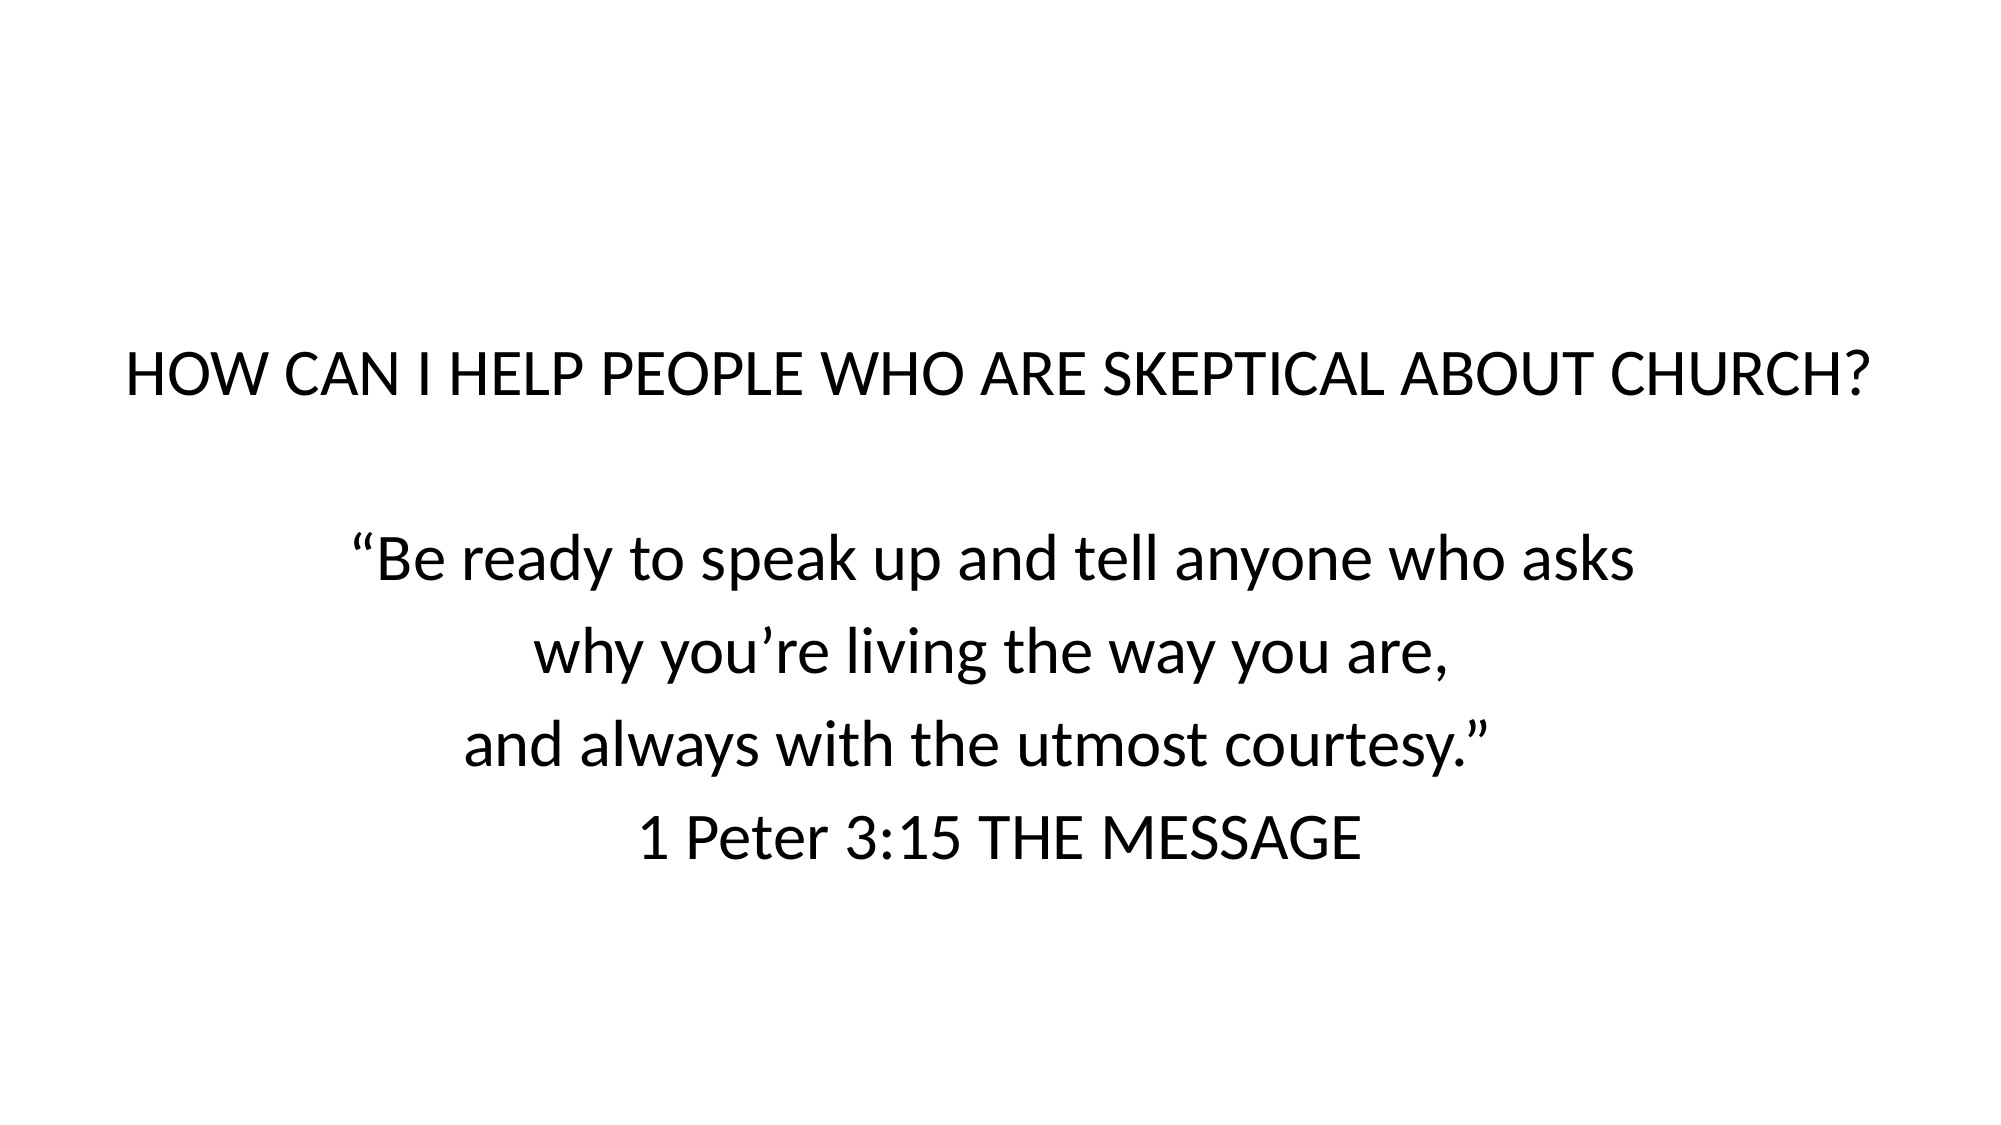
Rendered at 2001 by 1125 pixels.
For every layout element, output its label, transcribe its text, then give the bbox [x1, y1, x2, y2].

list HOW CAN I HELP PEOPLE WHO ARE SKEPTICAL ABOUT CHURCH? “Be ready to speak up and tell anyone who asks why you’re living the way you are, and always with the utmost courtesy.” 1 Peter 3:15 THE MESSAGE [21, 43, 1979, 1054]
